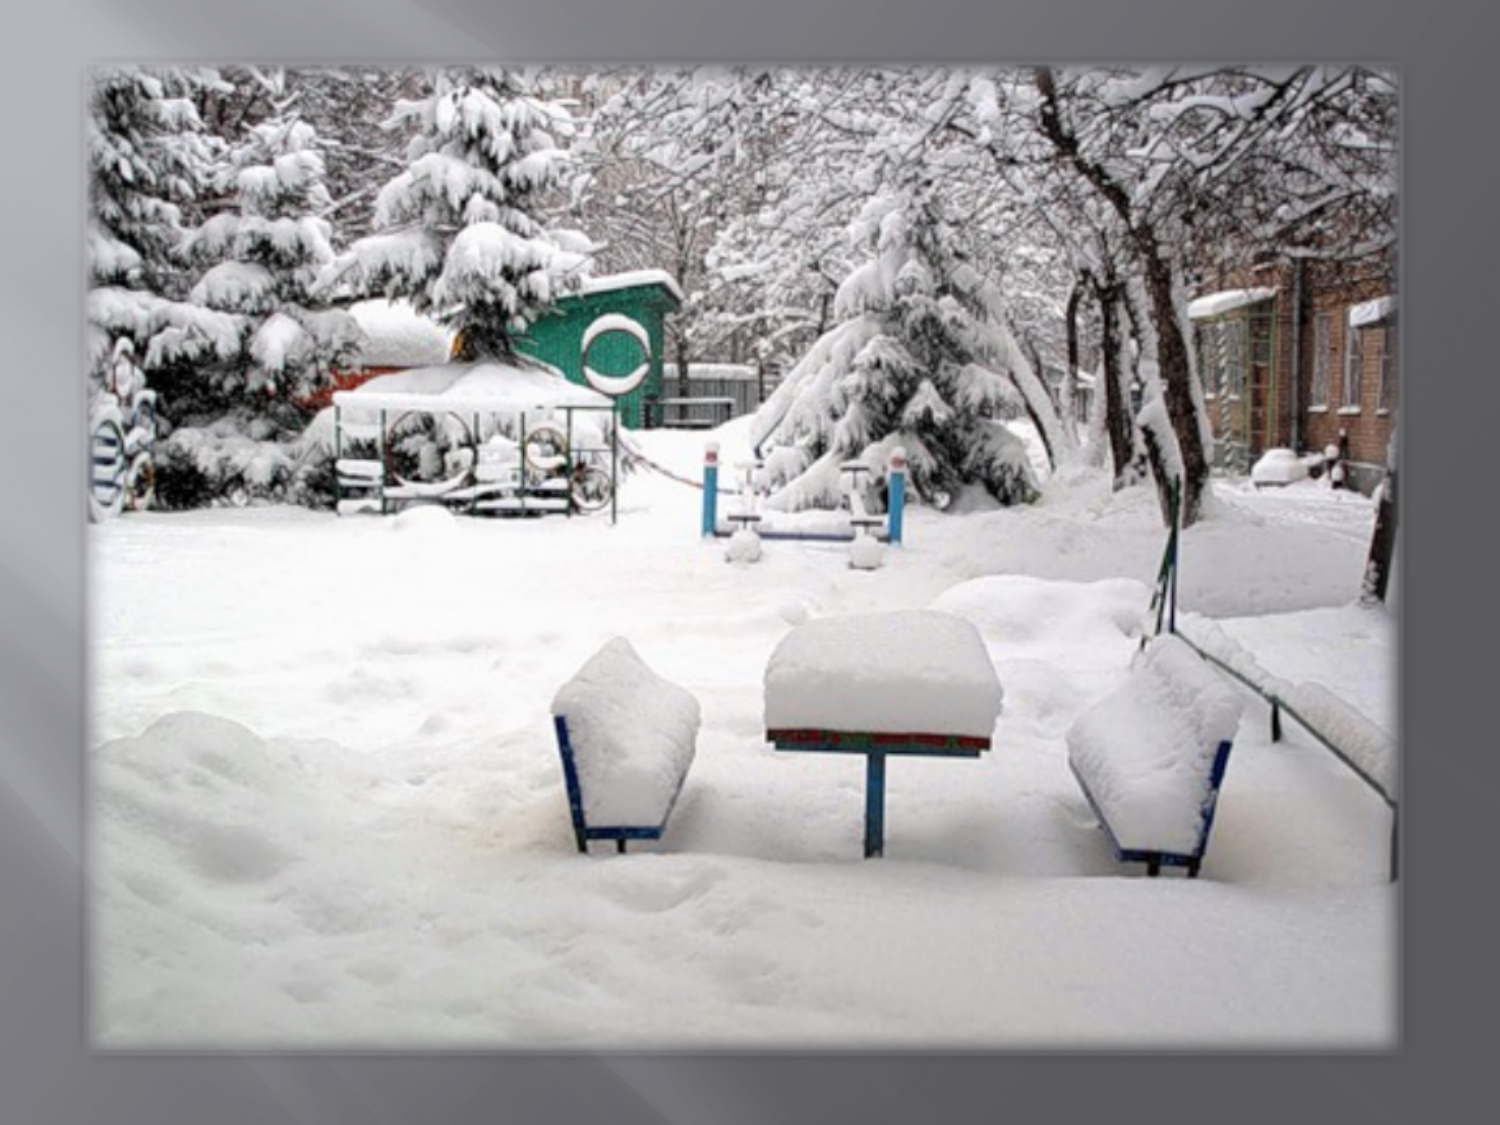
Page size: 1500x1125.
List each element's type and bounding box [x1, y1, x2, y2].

list [76, 54, 1412, 1064]
